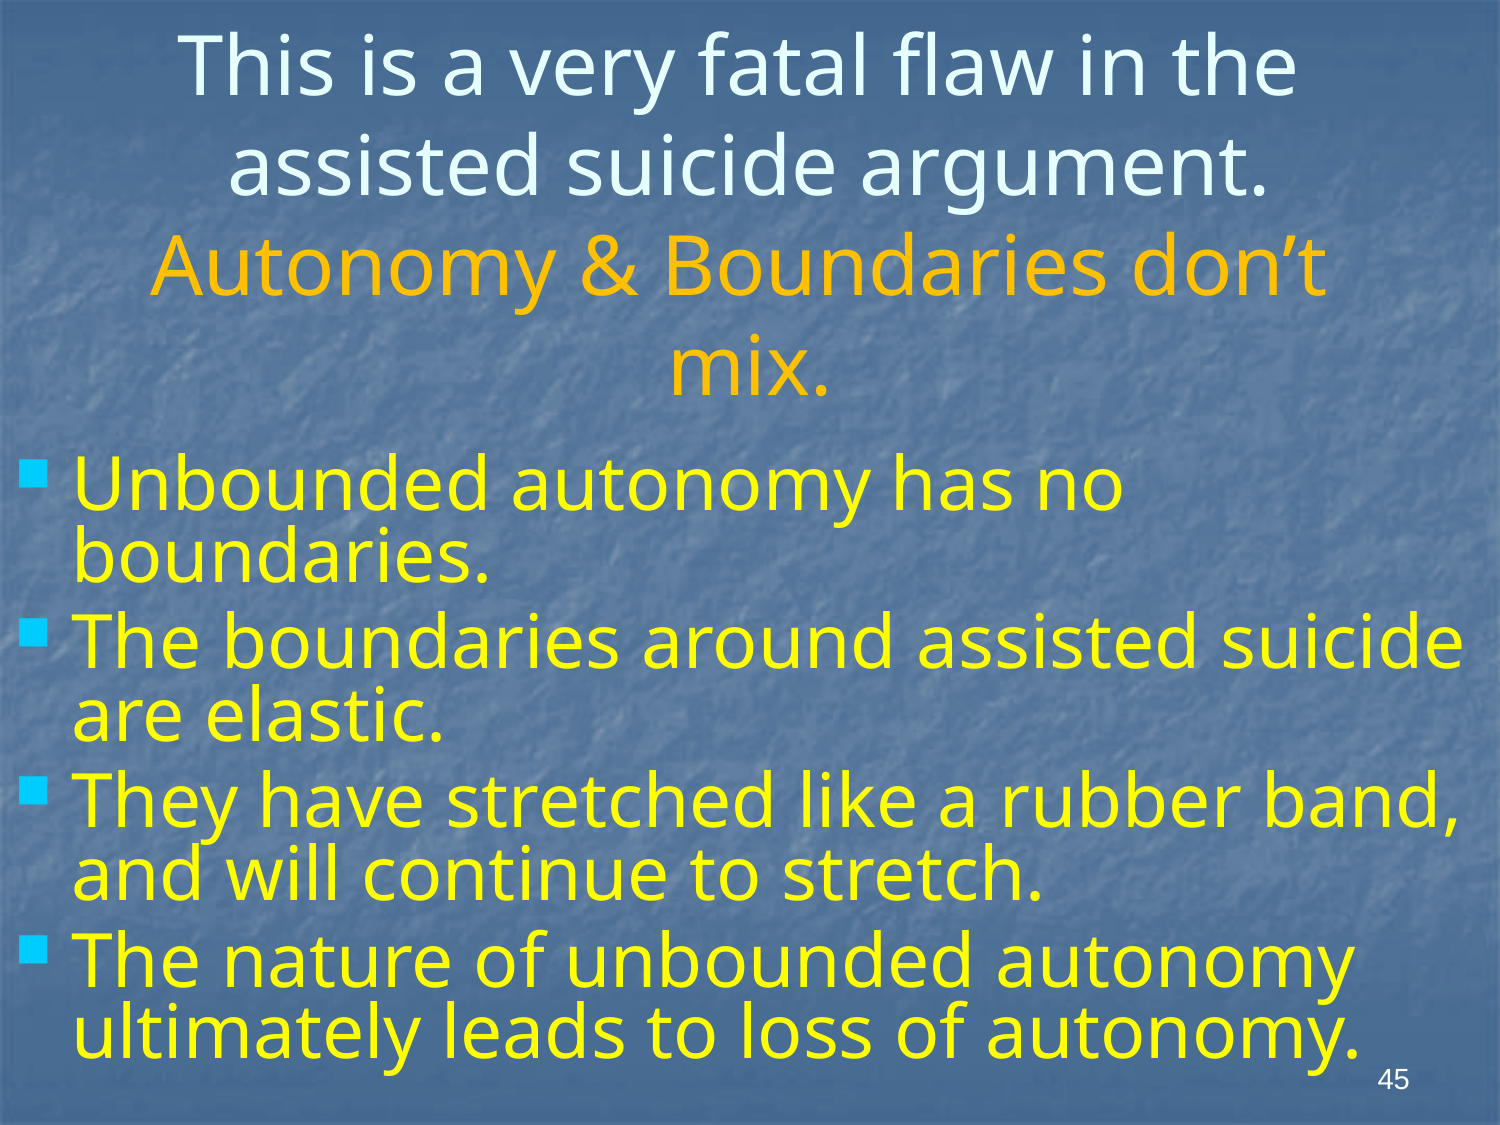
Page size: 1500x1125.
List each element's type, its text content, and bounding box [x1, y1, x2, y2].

slide_number 45 [1074, 1024, 1426, 1103]
list Unbounded autonomy has no boundaries. The boundaries around assisted suicide are elastic. They have stretched like a rubber band, and will continue to stretch. The nature of unbounded autonomy ultimately leads to loss of autonomy. [0, 349, 1500, 1076]
title This is a very fatal flaw in the assisted suicide argument. Autonomy & Boundaries don’t mix. [74, 62, 1426, 349]
